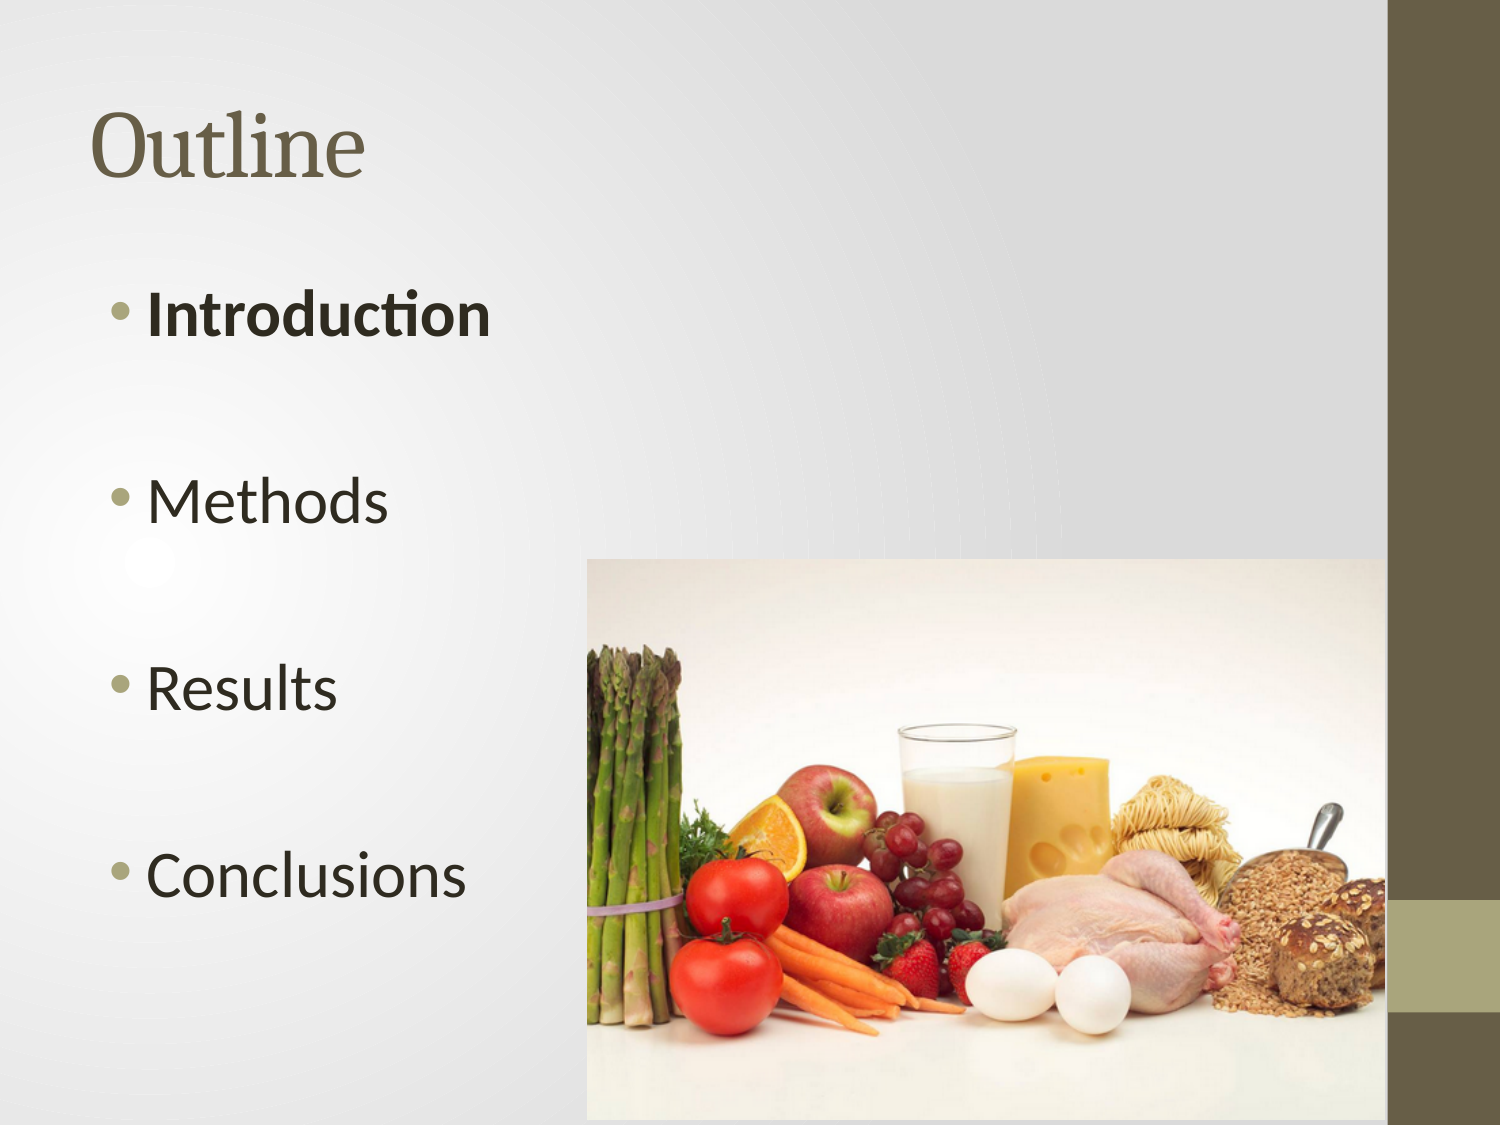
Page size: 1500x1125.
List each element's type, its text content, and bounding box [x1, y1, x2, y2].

list Introduction Methods Results Conclusions [75, 262, 1325, 1050]
picture [586, 558, 1386, 1120]
title Outline [75, 45, 1325, 233]
